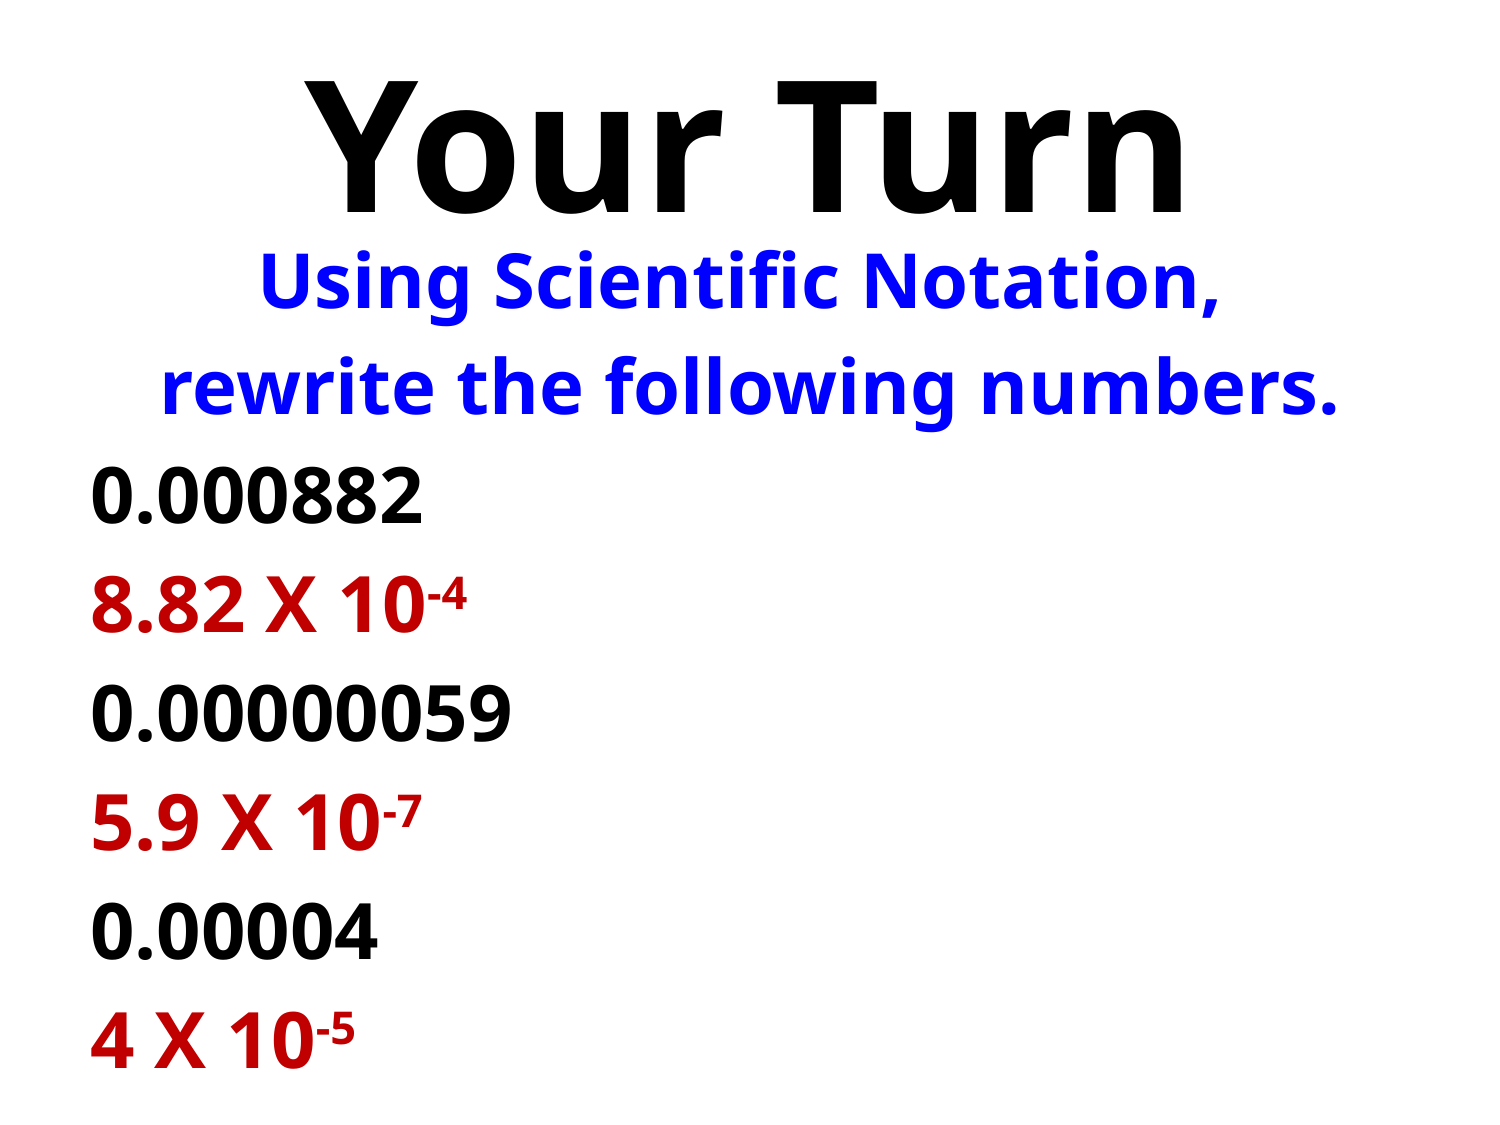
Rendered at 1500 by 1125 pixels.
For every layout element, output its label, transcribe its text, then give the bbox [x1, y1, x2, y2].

title Your Turn [75, 45, 1425, 224]
list Using Scientific Notation, rewrite the following numbers. 0.000882 8.82 X 10-4 0.00000059 5.9 X 10-7 0.00004 4 X 10-5 [75, 224, 1425, 1100]
